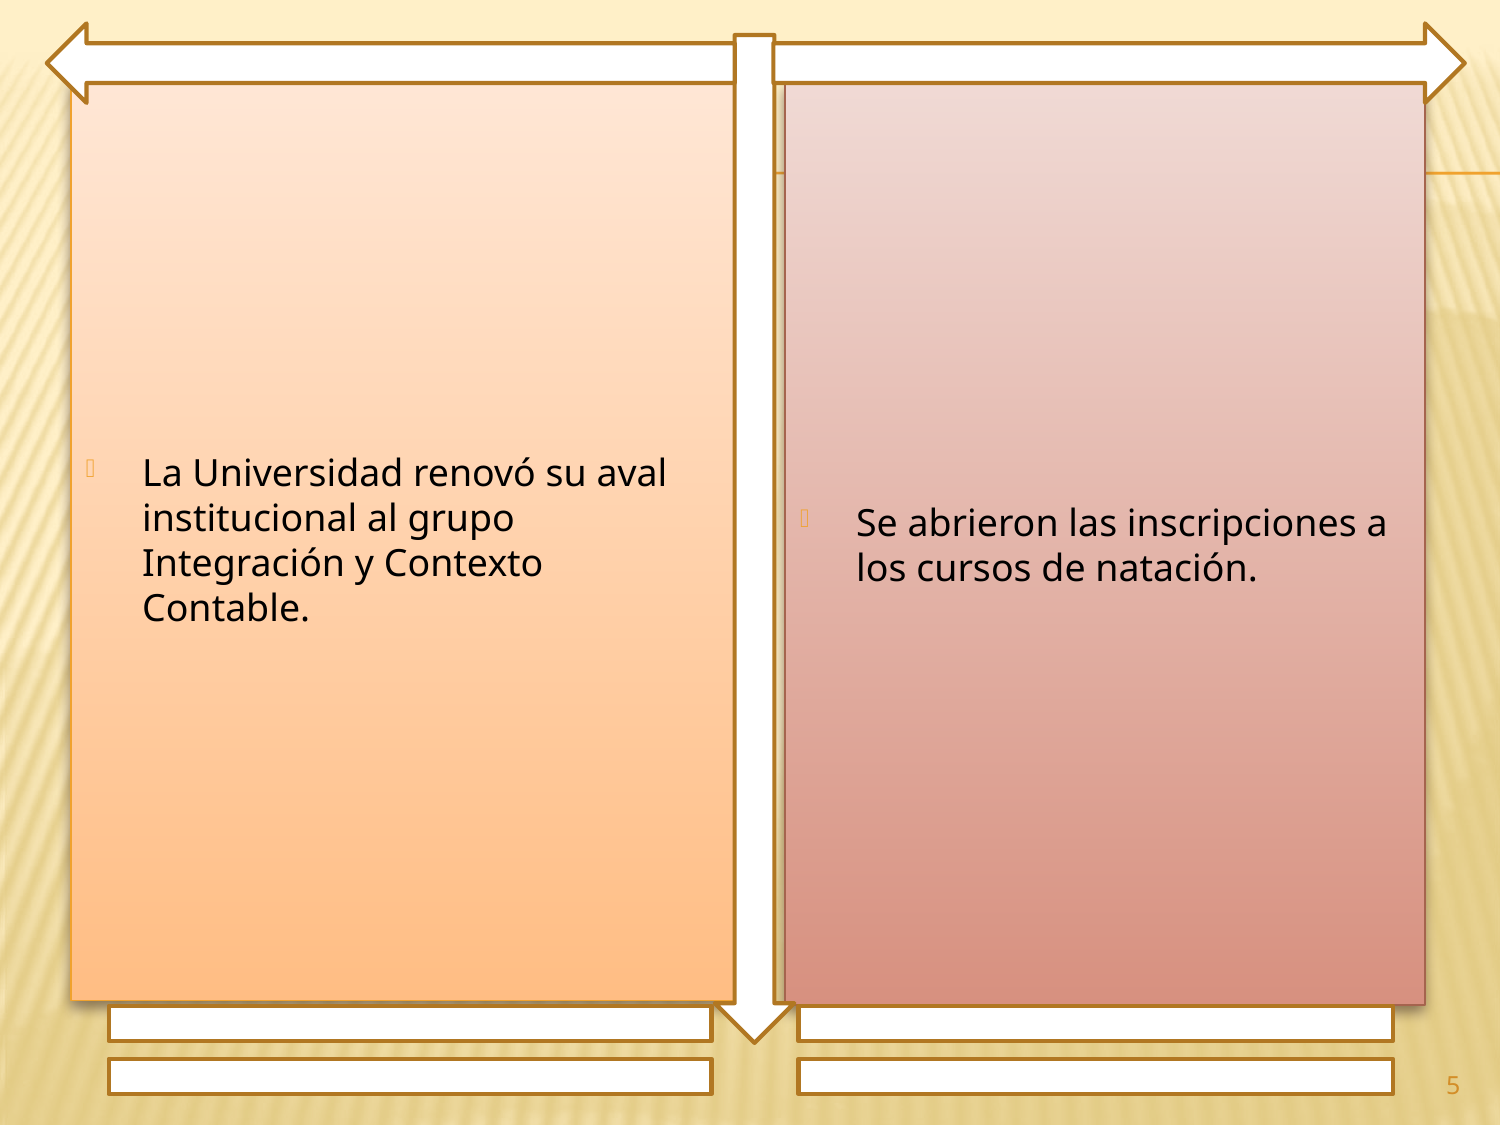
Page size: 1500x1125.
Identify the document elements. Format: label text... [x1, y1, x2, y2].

text_box [712, 32, 797, 1046]
text_box [771, 21, 1467, 105]
list La Universidad renovó su aval institucional al grupo Integración y Contexto Contable. [70, 86, 732, 1001]
text_box [796, 1057, 1395, 1096]
text_box [107, 1057, 714, 1096]
slide_number 5 [1350, 1062, 1475, 1103]
text_box [44, 21, 737, 105]
text_box [107, 1004, 714, 1043]
text_box [796, 1004, 1395, 1043]
list Se abrieron las inscripciones a los cursos de natación. [784, 86, 1426, 1006]
